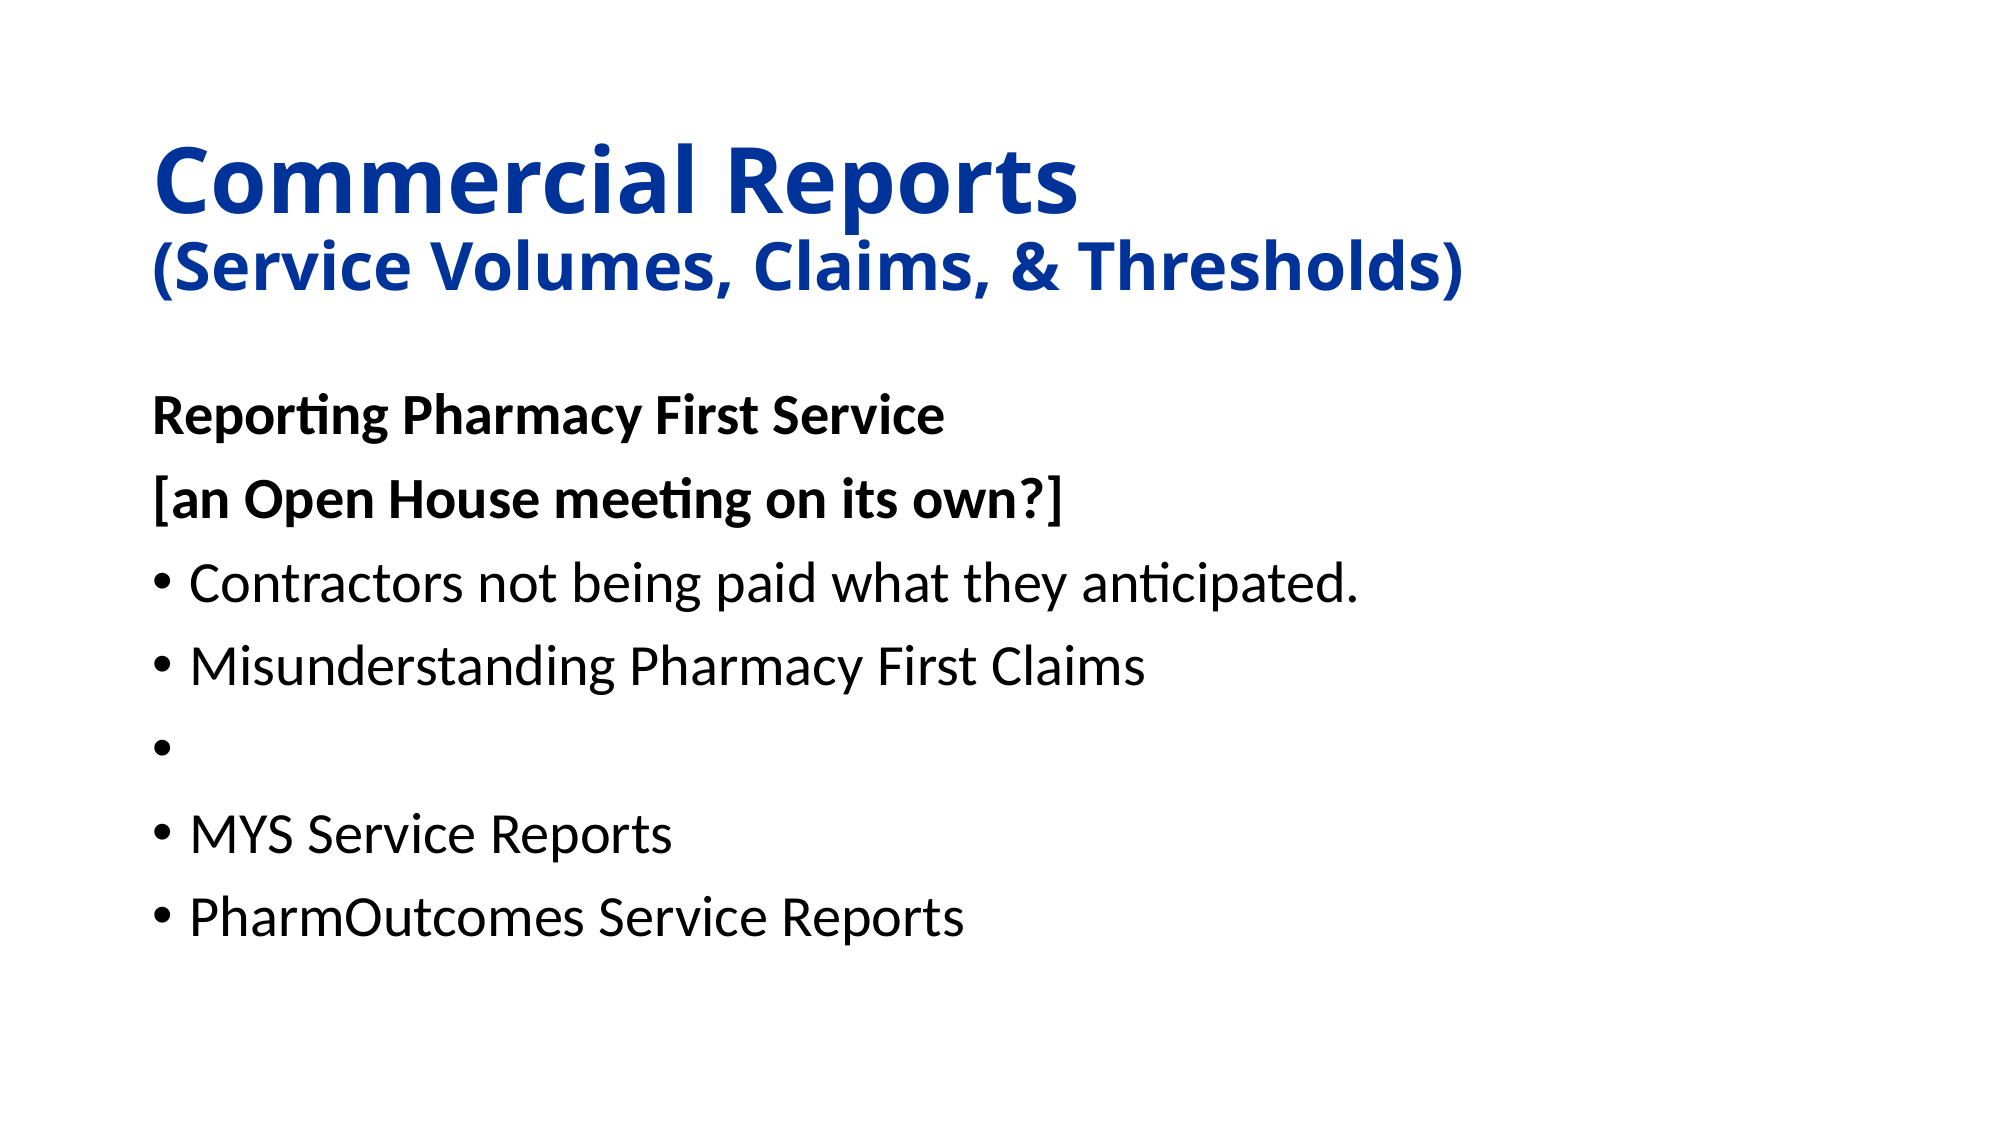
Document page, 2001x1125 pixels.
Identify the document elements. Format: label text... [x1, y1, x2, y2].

text_box Reporting Pharmacy First Service [an Open House meeting on its own?] Contractors not being paid what they anticipated. Misunderstanding Pharmacy First Claims MYS Service Reports PharmOutcomes Service Reports [137, 377, 1928, 967]
text_box Commercial Reports (Service Volumes, Claims, & Thresholds) [137, 126, 1964, 334]
